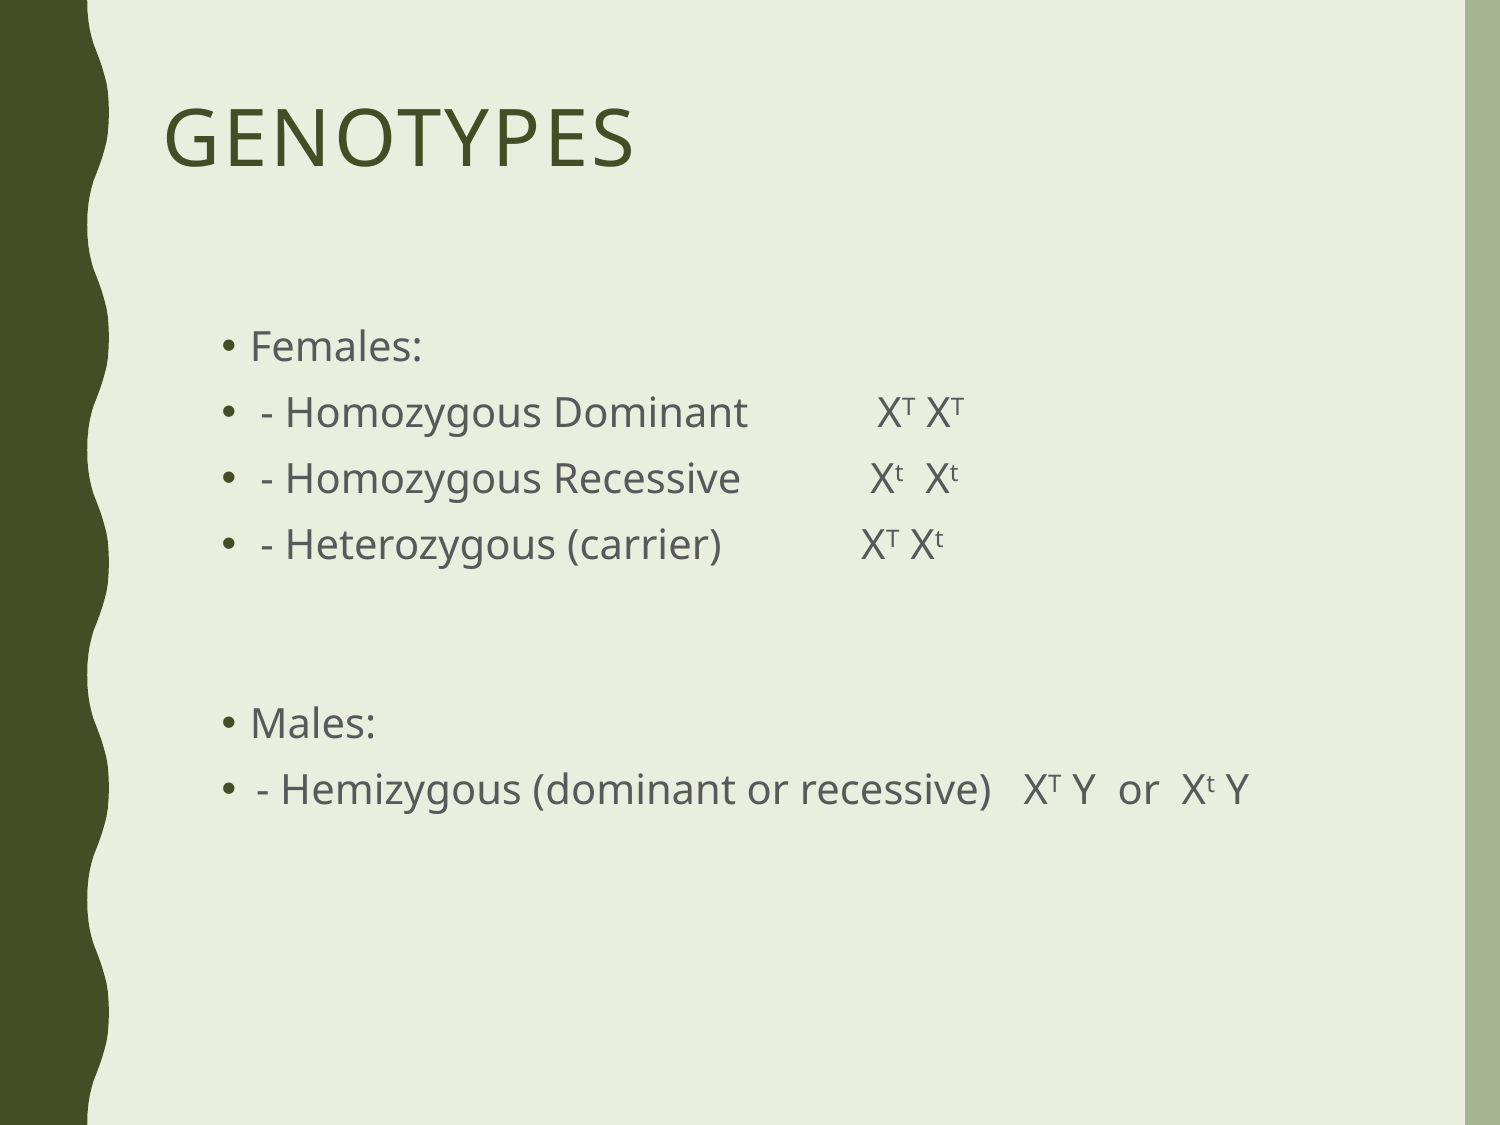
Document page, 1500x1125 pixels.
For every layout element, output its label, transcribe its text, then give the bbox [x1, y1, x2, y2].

list Females: - Homozygous Dominant XT XT - Homozygous Recessive Xt Xt - Heterozygous (carrier) XT Xt Males: - Hemizygous (dominant or recessive) XT Y or Xt Y [206, 307, 1459, 897]
title Genotypes [147, 90, 1400, 335]
